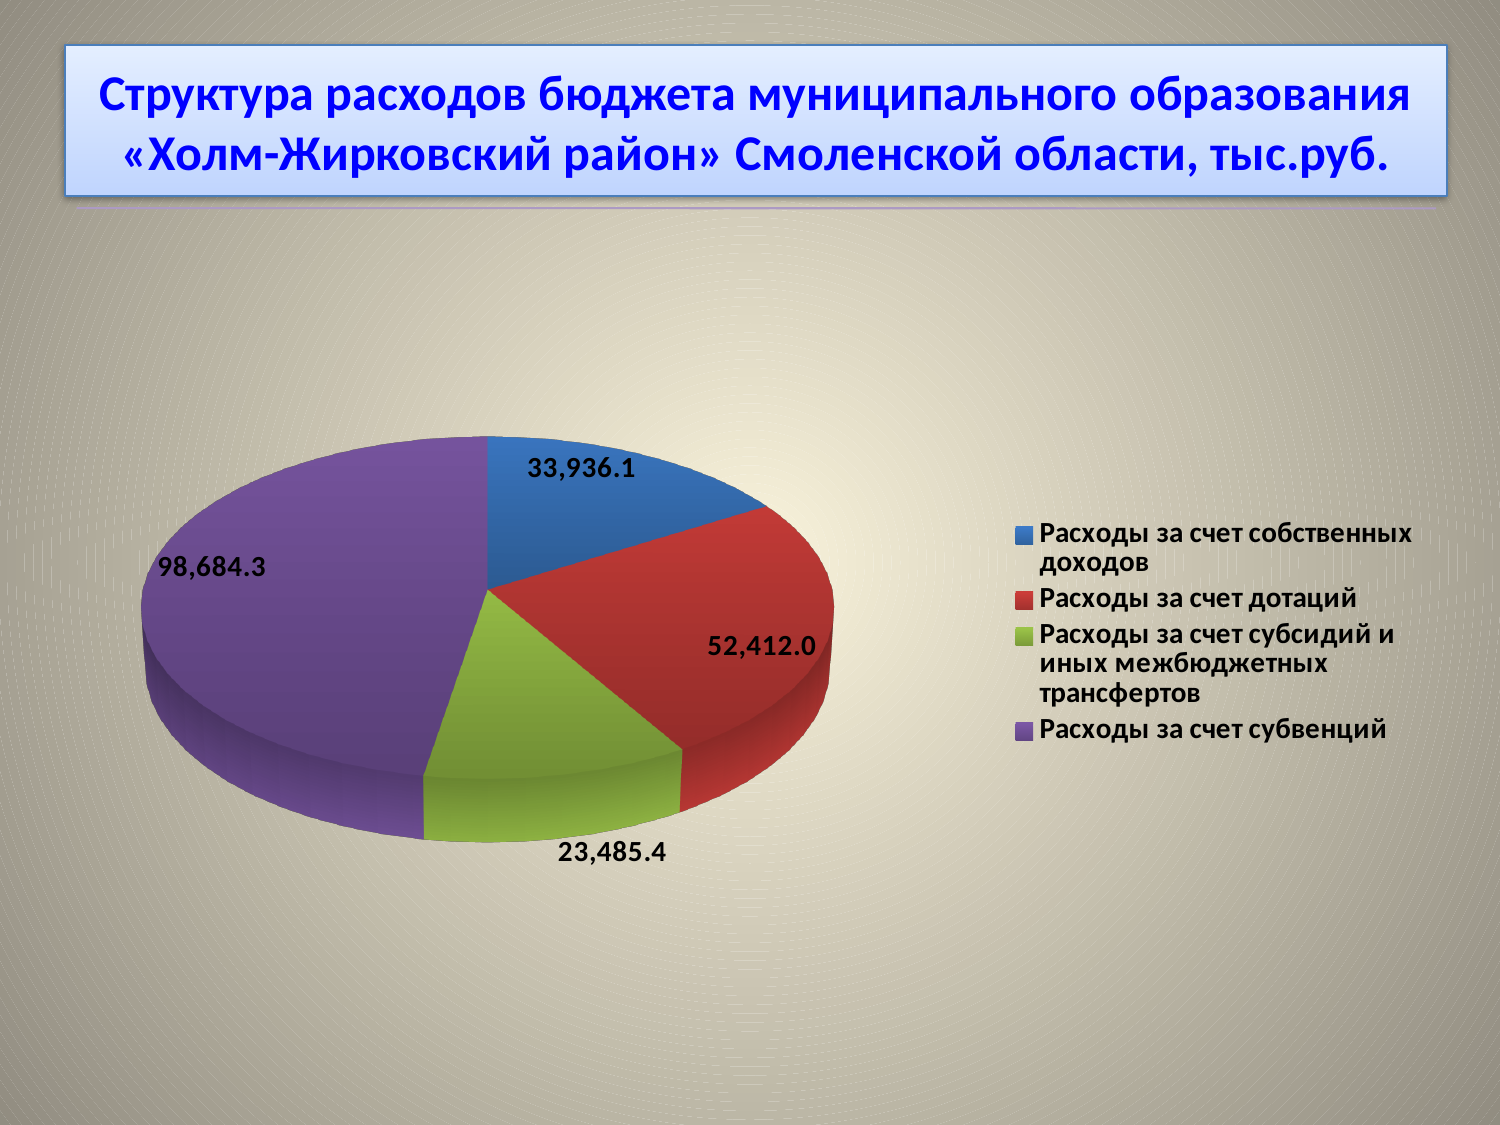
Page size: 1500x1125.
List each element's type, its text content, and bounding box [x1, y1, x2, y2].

chart [76, 207, 1436, 1059]
title Структура расходов бюджета муниципального образования «Холм-Жирковский район» Смоленской области, тыс.руб. [64, 44, 1448, 197]
